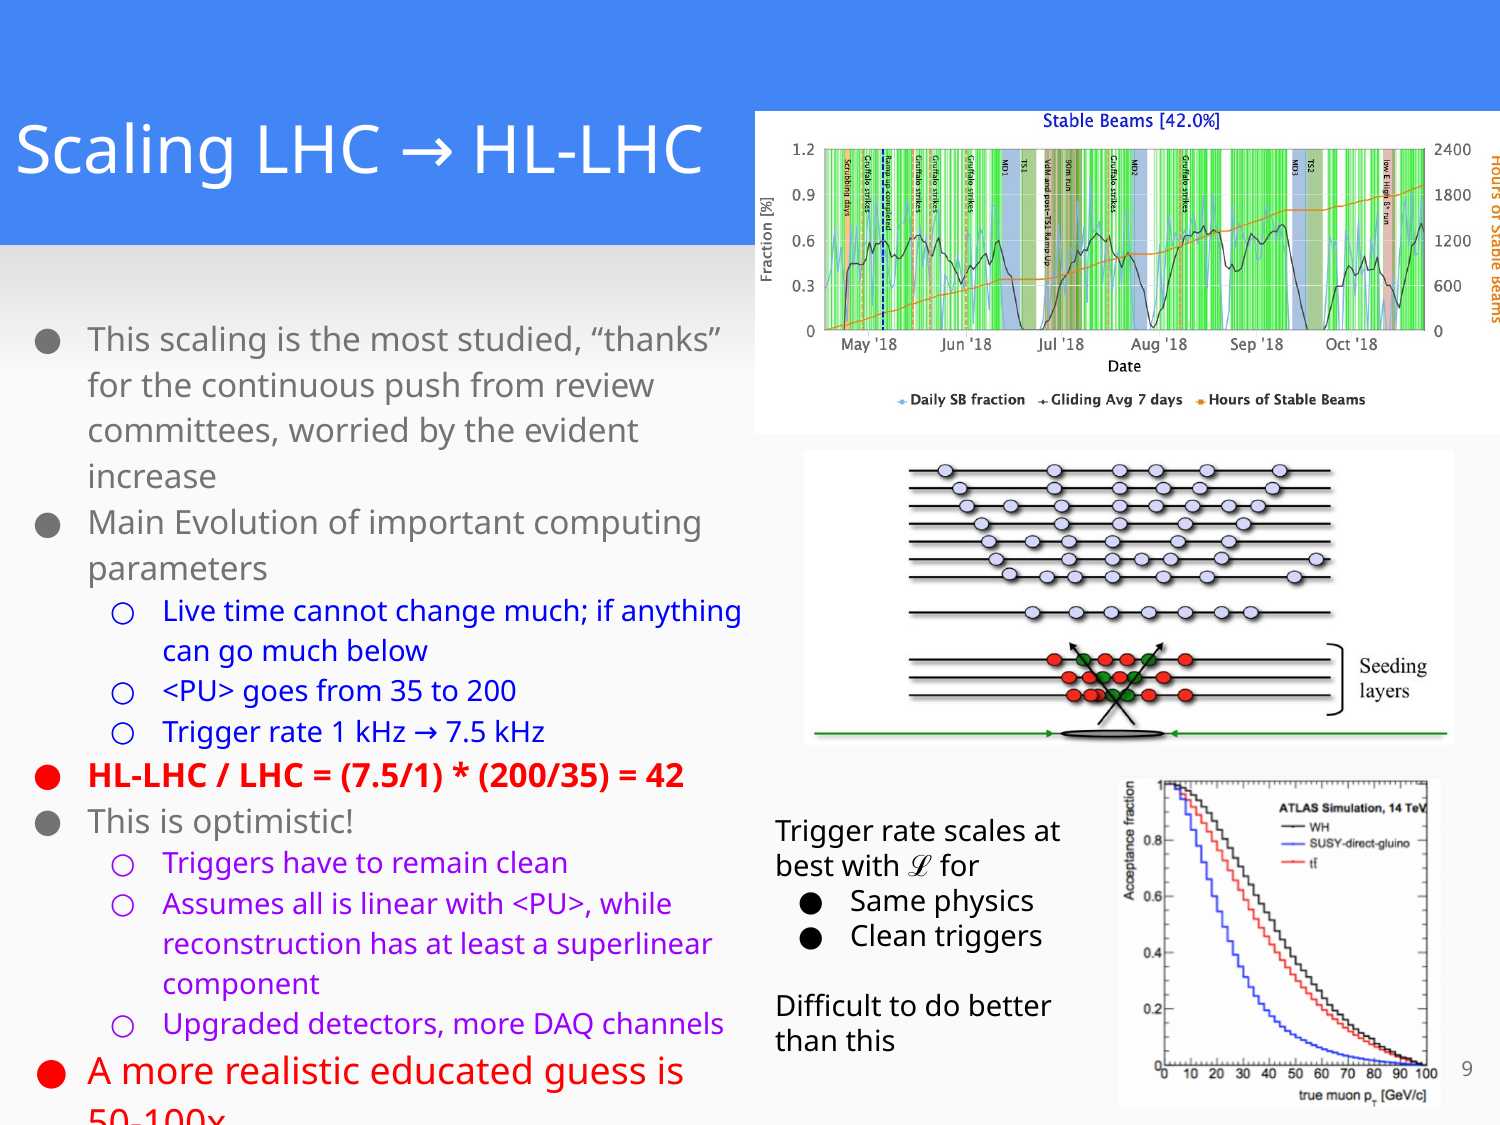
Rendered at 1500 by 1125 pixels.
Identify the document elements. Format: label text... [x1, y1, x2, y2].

picture [754, 111, 1500, 434]
text_box Trigger rate scales at best with ℒ for Same physics Clean triggers Difficult to do better than this [760, 797, 1086, 1107]
title Scaling LHC → HL-LHC [0, 34, 1349, 203]
picture [803, 450, 1454, 745]
list This scaling is the most studied, “thanks” for the continuous push from review committees, worried by the evident increase Main Evolution of important computing parameters Live time cannot change much; if anything can go much below <PU> goes from 35 to 200 Trigger rate 1 kHz → 7.5 kHz HL-LHC / LHC = (7.5/1) * (200/35) = 42 This is optimistic! Triggers have to remain clean Assumes all is linear with <PU>, while reconstruction has at least a superlinear component Upgraded detectors, more DAQ channels A more realistic educated guess is 50-100x [0, 296, 761, 1108]
slide_number ‹#› [1443, 1027, 1489, 1114]
picture [1117, 776, 1441, 1108]
